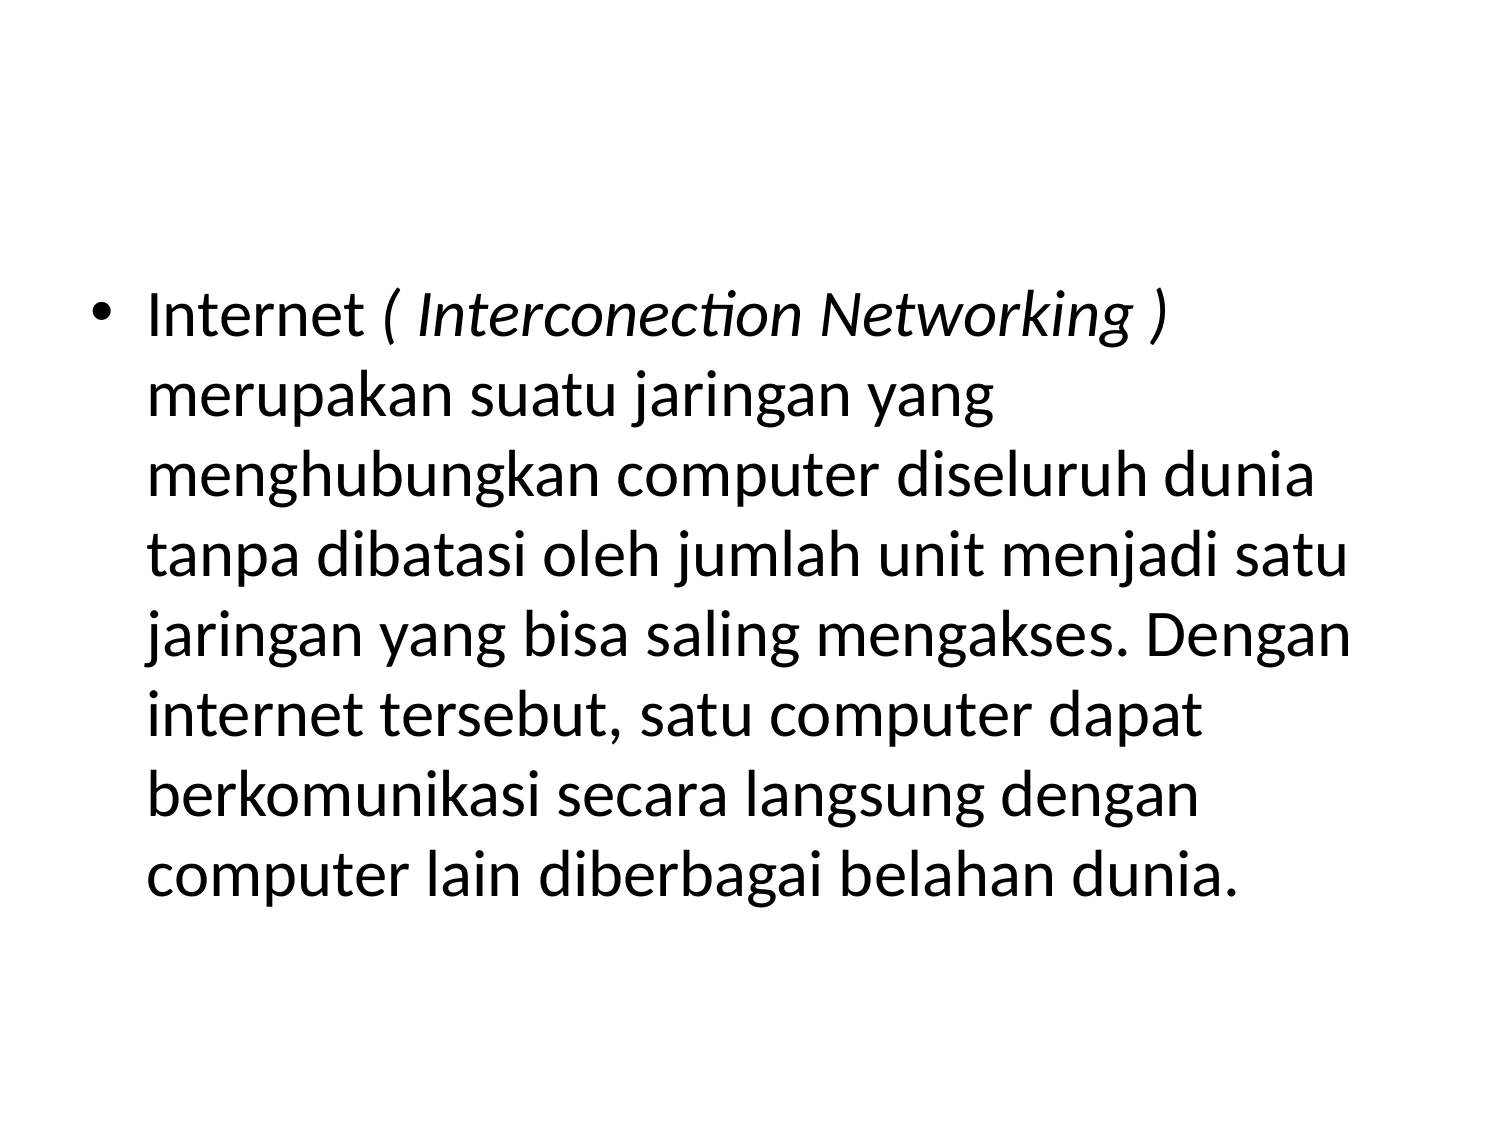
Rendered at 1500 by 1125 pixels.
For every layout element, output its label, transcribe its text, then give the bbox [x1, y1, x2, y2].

list Internet ( Interconection Networking ) merupakan suatu jaringan yang menghubungkan computer diseluruh dunia tanpa dibatasi oleh jumlah unit menjadi satu jaringan yang bisa saling mengakses. Dengan internet tersebut, satu computer dapat berkomunikasi secara langsung dengan computer lain diberbagai belahan dunia. [75, 262, 1425, 1005]
